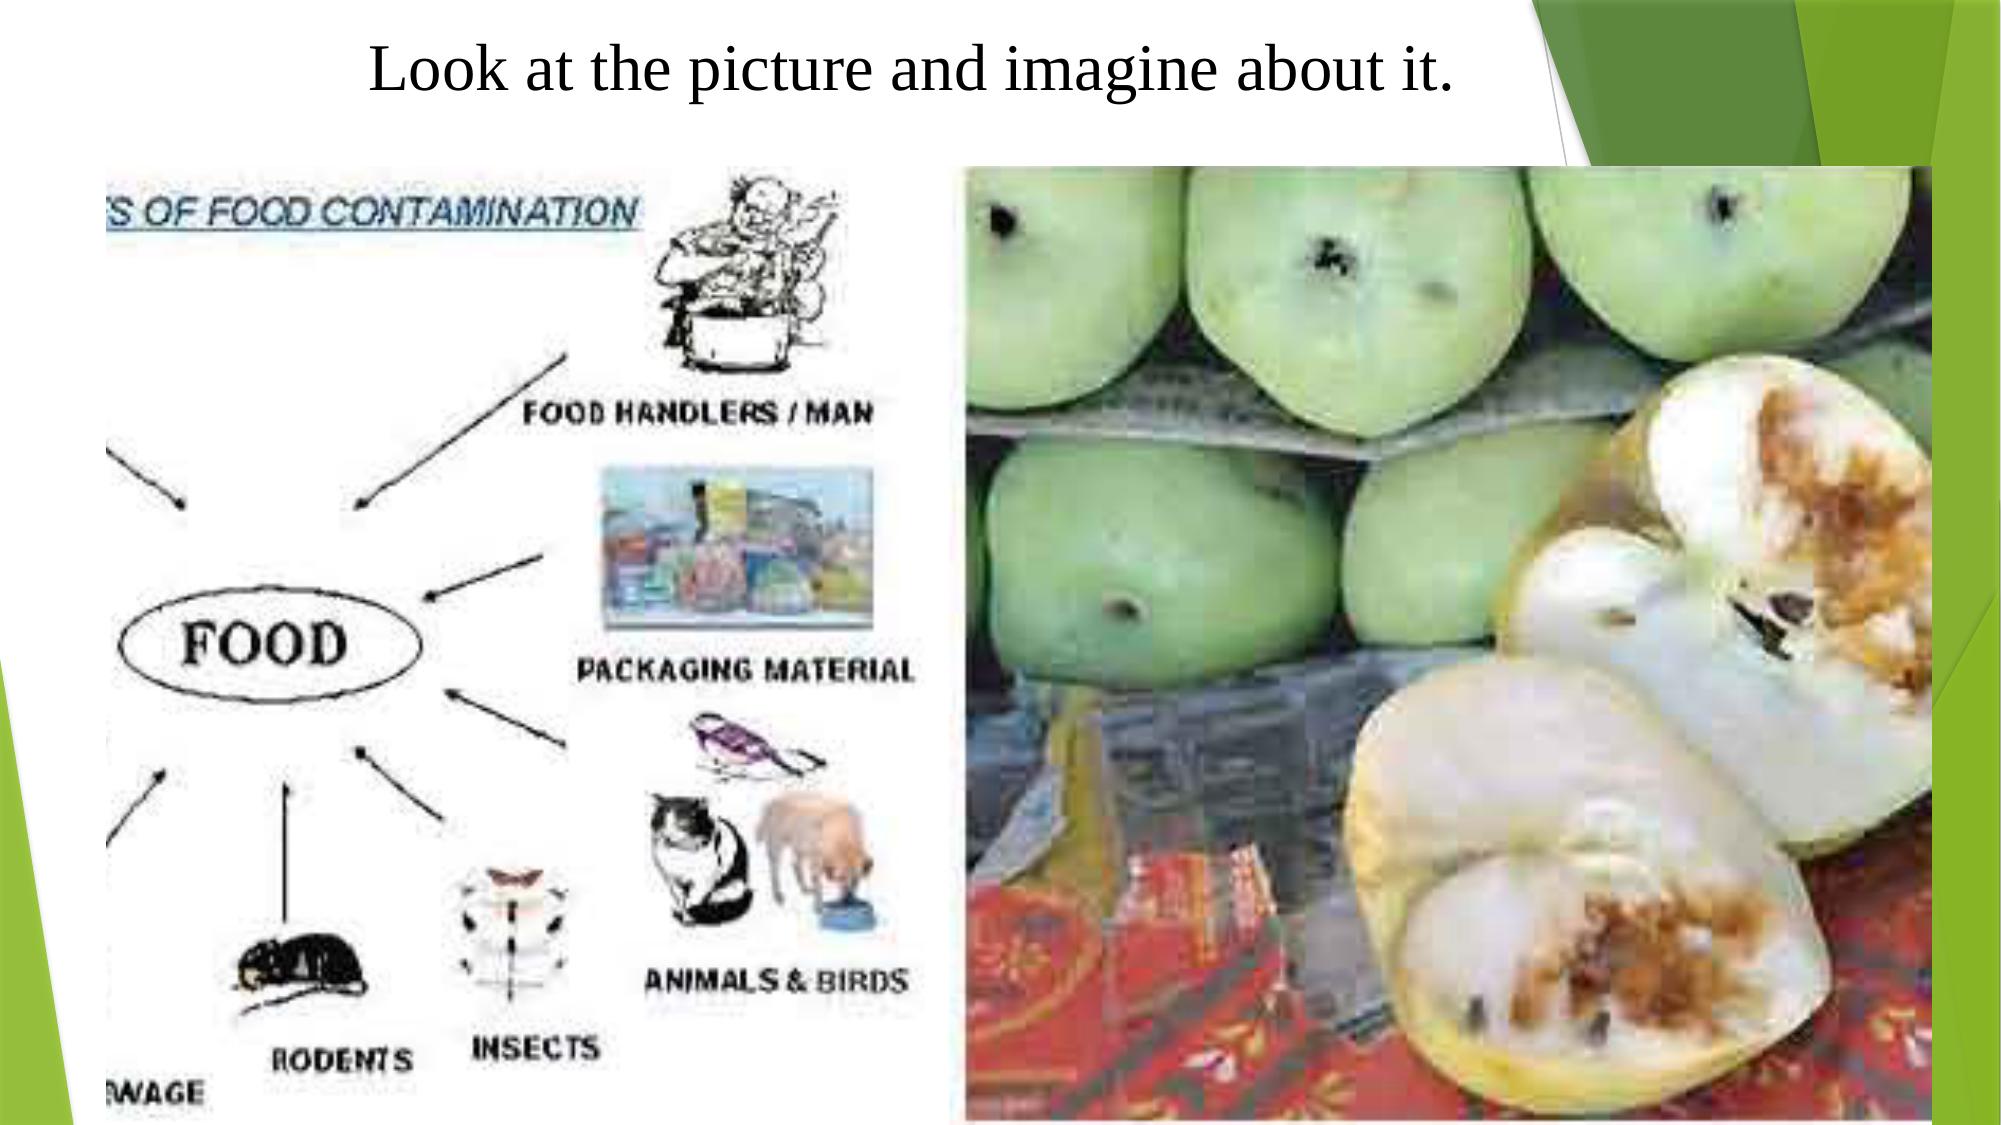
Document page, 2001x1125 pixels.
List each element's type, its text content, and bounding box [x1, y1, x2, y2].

text_box Look at the picture and imagine about it. [306, 16, 1519, 112]
picture [106, 166, 1932, 1125]
